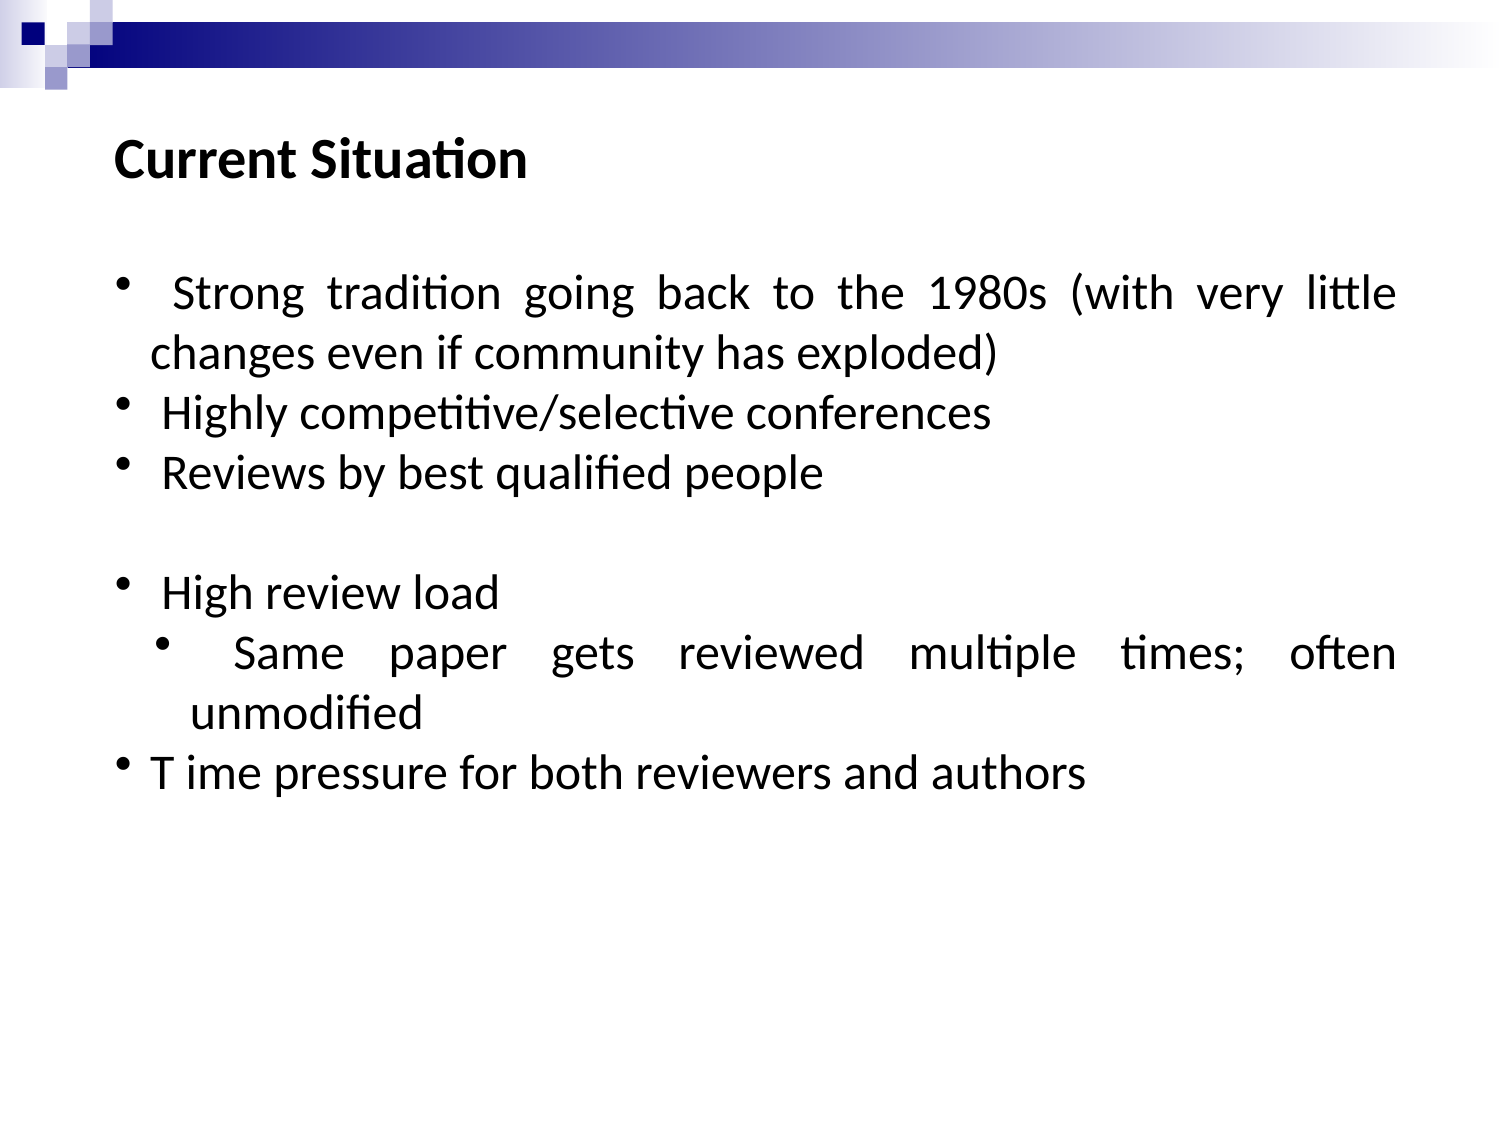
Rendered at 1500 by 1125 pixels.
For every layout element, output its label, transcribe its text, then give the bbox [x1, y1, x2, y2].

text_box Current Situation Strong tradition going back to the 1980s (with very little changes even if community has exploded) Highly competitive/selective conferences Reviews by best qualified people High review load Same paper gets reviewed multiple times; often unmodified T ime pressure for both reviewers and authors [99, 112, 1413, 928]
